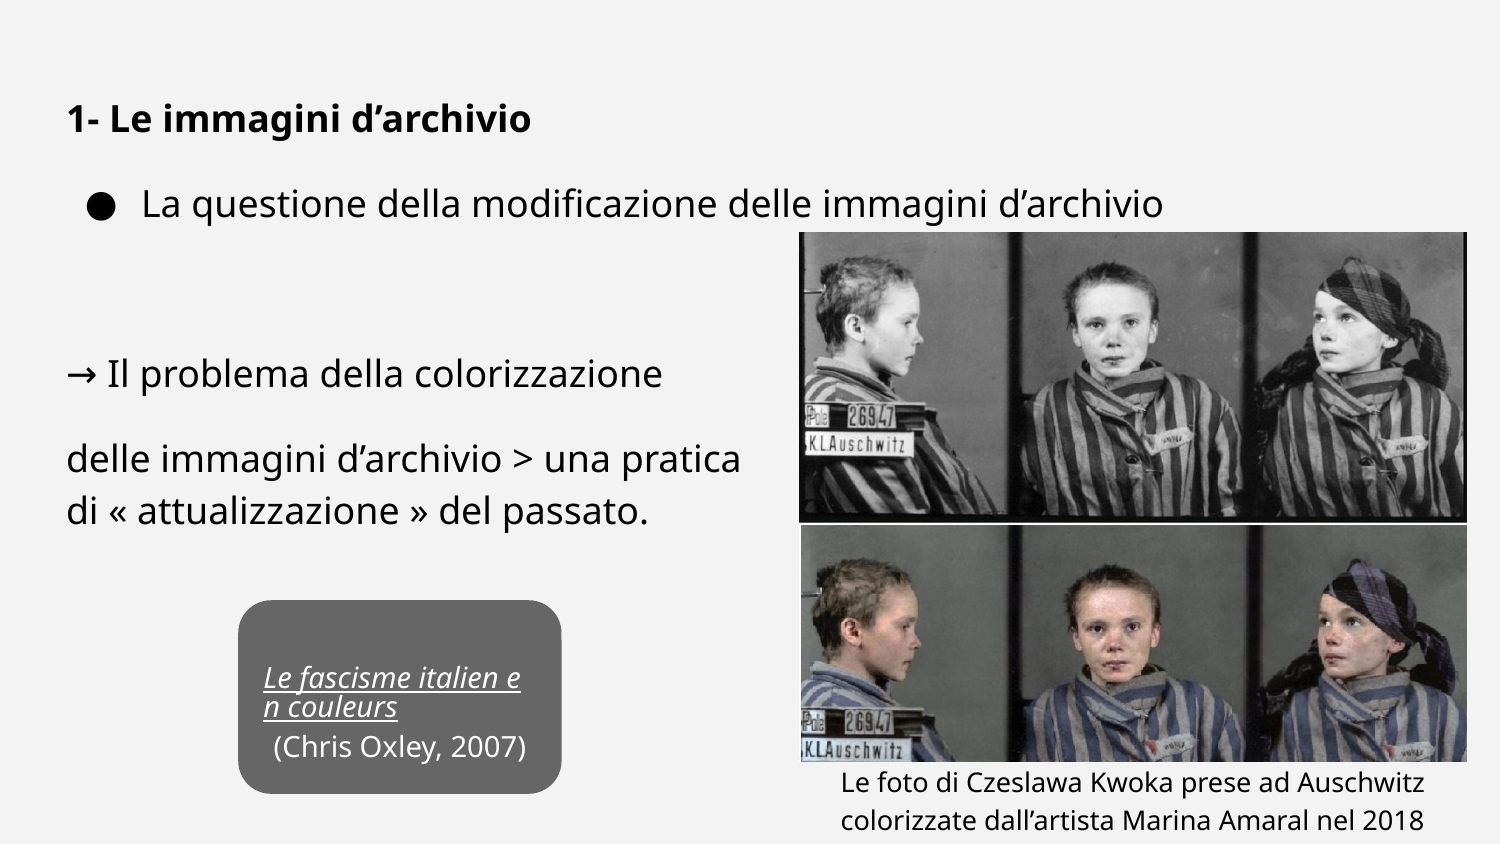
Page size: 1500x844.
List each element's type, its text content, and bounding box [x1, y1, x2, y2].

picture [798, 232, 1467, 762]
text_box Le fascisme italien en couleurs (Chris Oxley, 2007) [238, 601, 561, 794]
title 1- Le immagini d’archivio La questione della modificazione delle immagini d’archivio → Il problema della colorizzazione delle immagini d’archivio > una pratica di « attualizzazione » del passato. [51, 72, 1449, 587]
text_box Le foto di Czeslawa Kwoka prese ad Auschwitz colorizzate dall’artista Marina Amaral nel 2018 [798, 767, 1467, 844]
